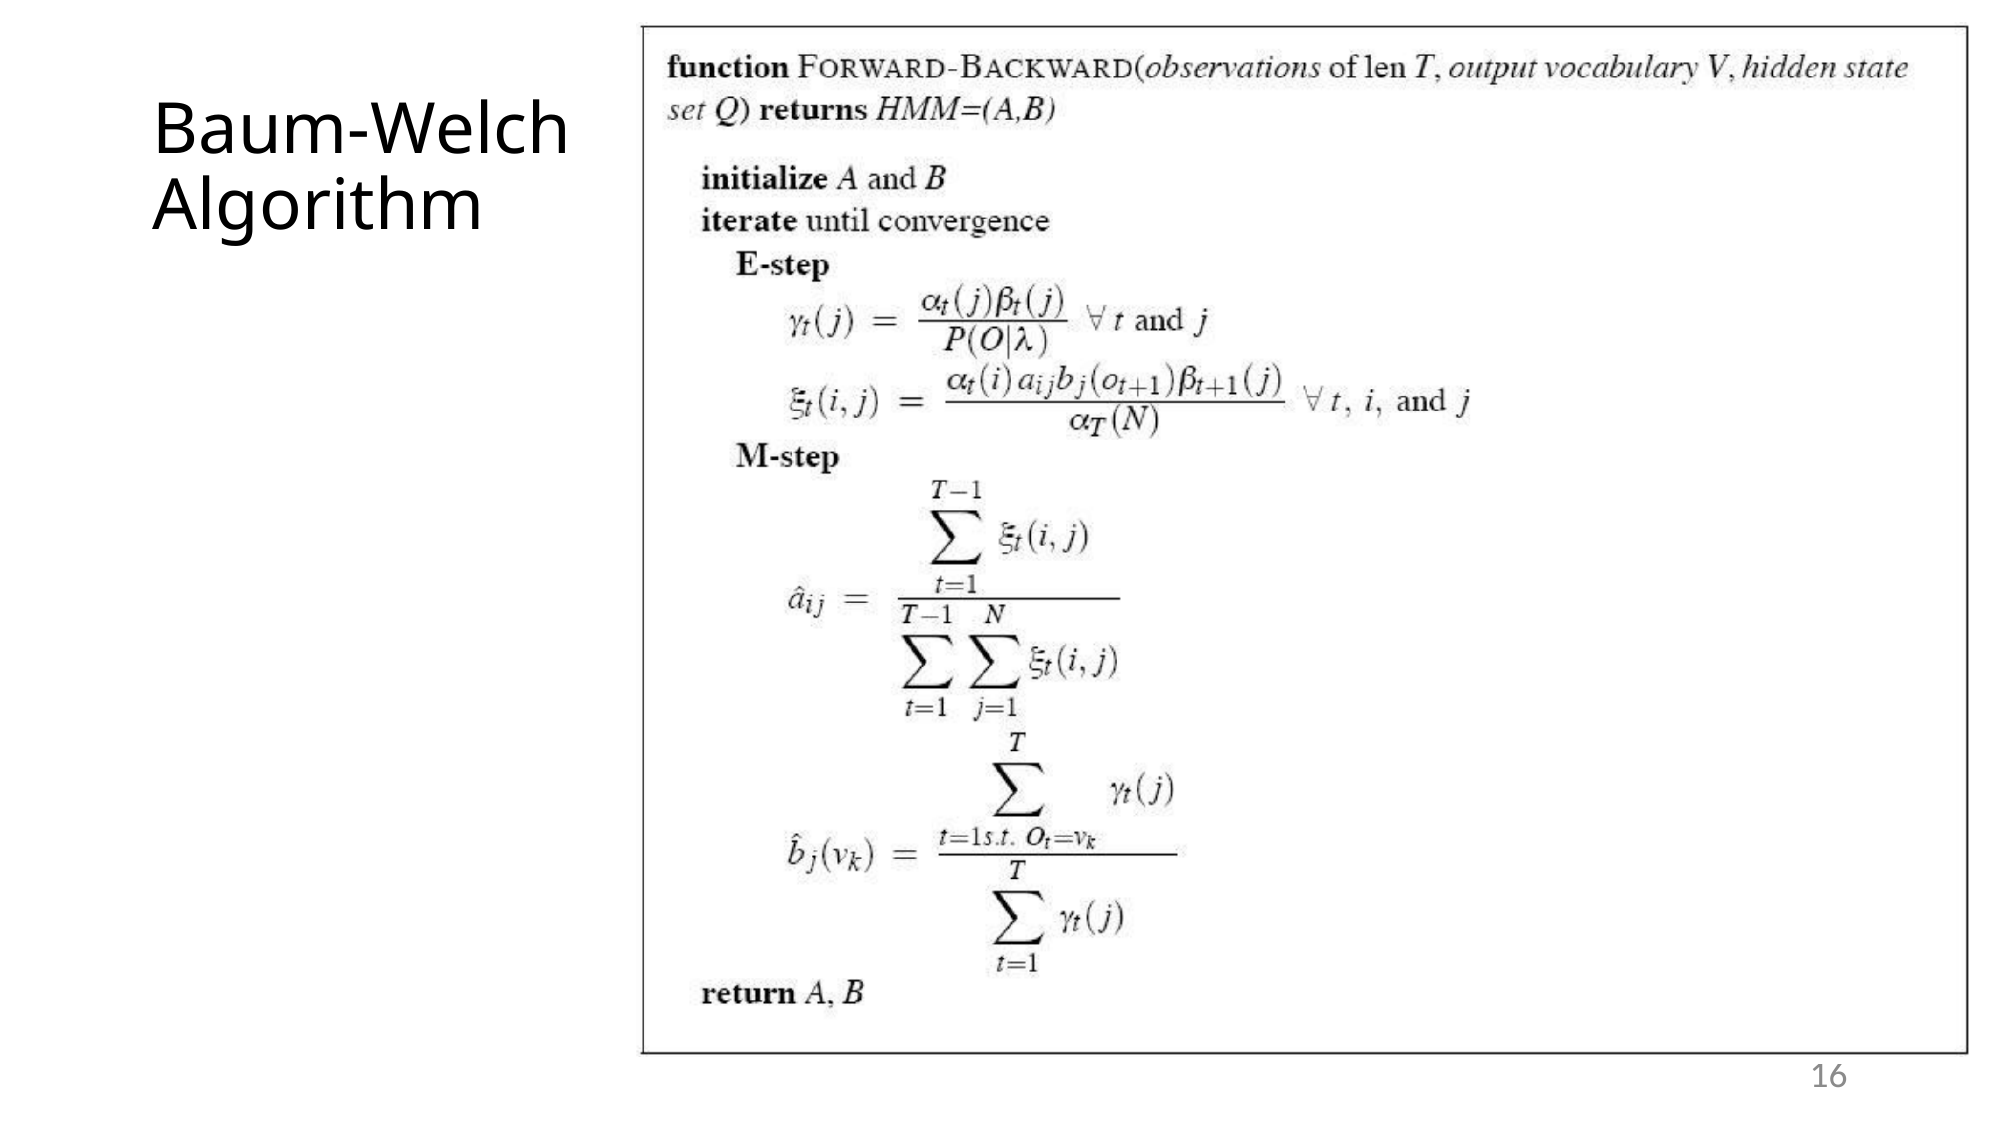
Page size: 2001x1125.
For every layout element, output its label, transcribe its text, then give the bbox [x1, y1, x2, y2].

title Baum-Welch Algorithm [137, 59, 593, 278]
picture [629, 13, 1985, 1064]
slide_number 16 [1412, 1064, 1863, 1103]
